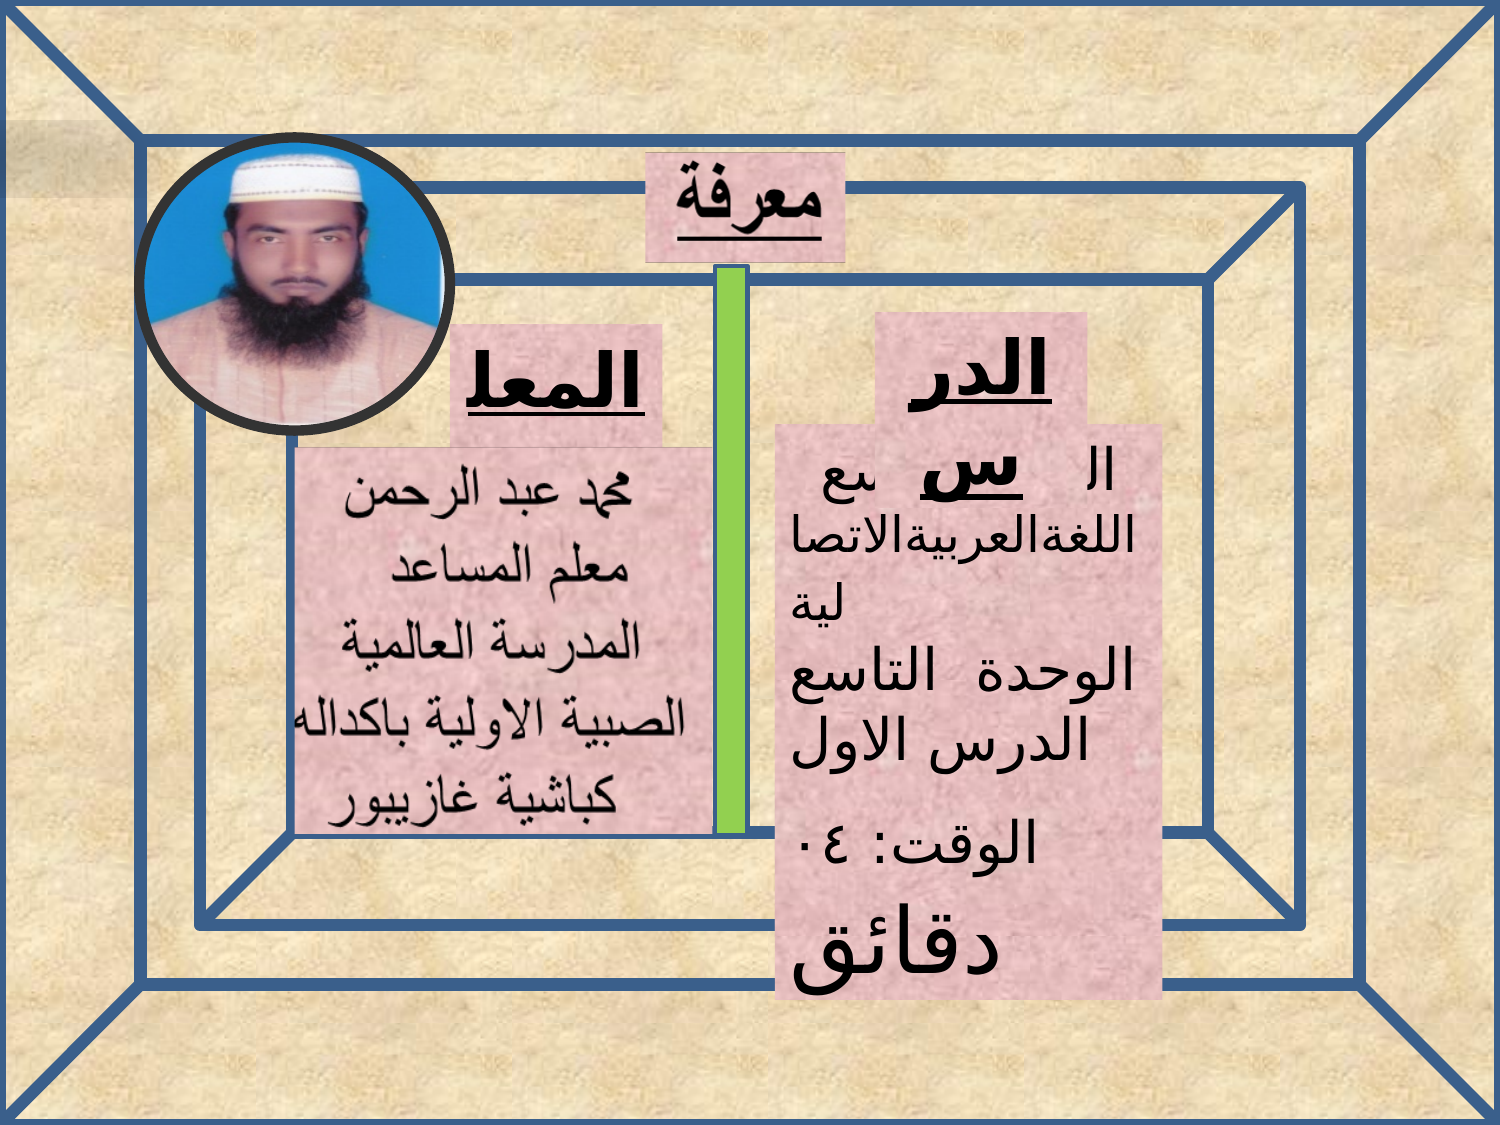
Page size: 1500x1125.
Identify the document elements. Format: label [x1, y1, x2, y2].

text_box [0, 0, 1500, 1125]
text_box [849, 185, 1302, 927]
text_box [198, 842, 640, 927]
text_box [645, 137, 846, 938]
picture [774, 835, 1163, 1000]
text_box [849, 312, 1163, 835]
picture [985, 850, 994, 858]
picture [957, 840, 965, 848]
text_box [138, 137, 643, 835]
